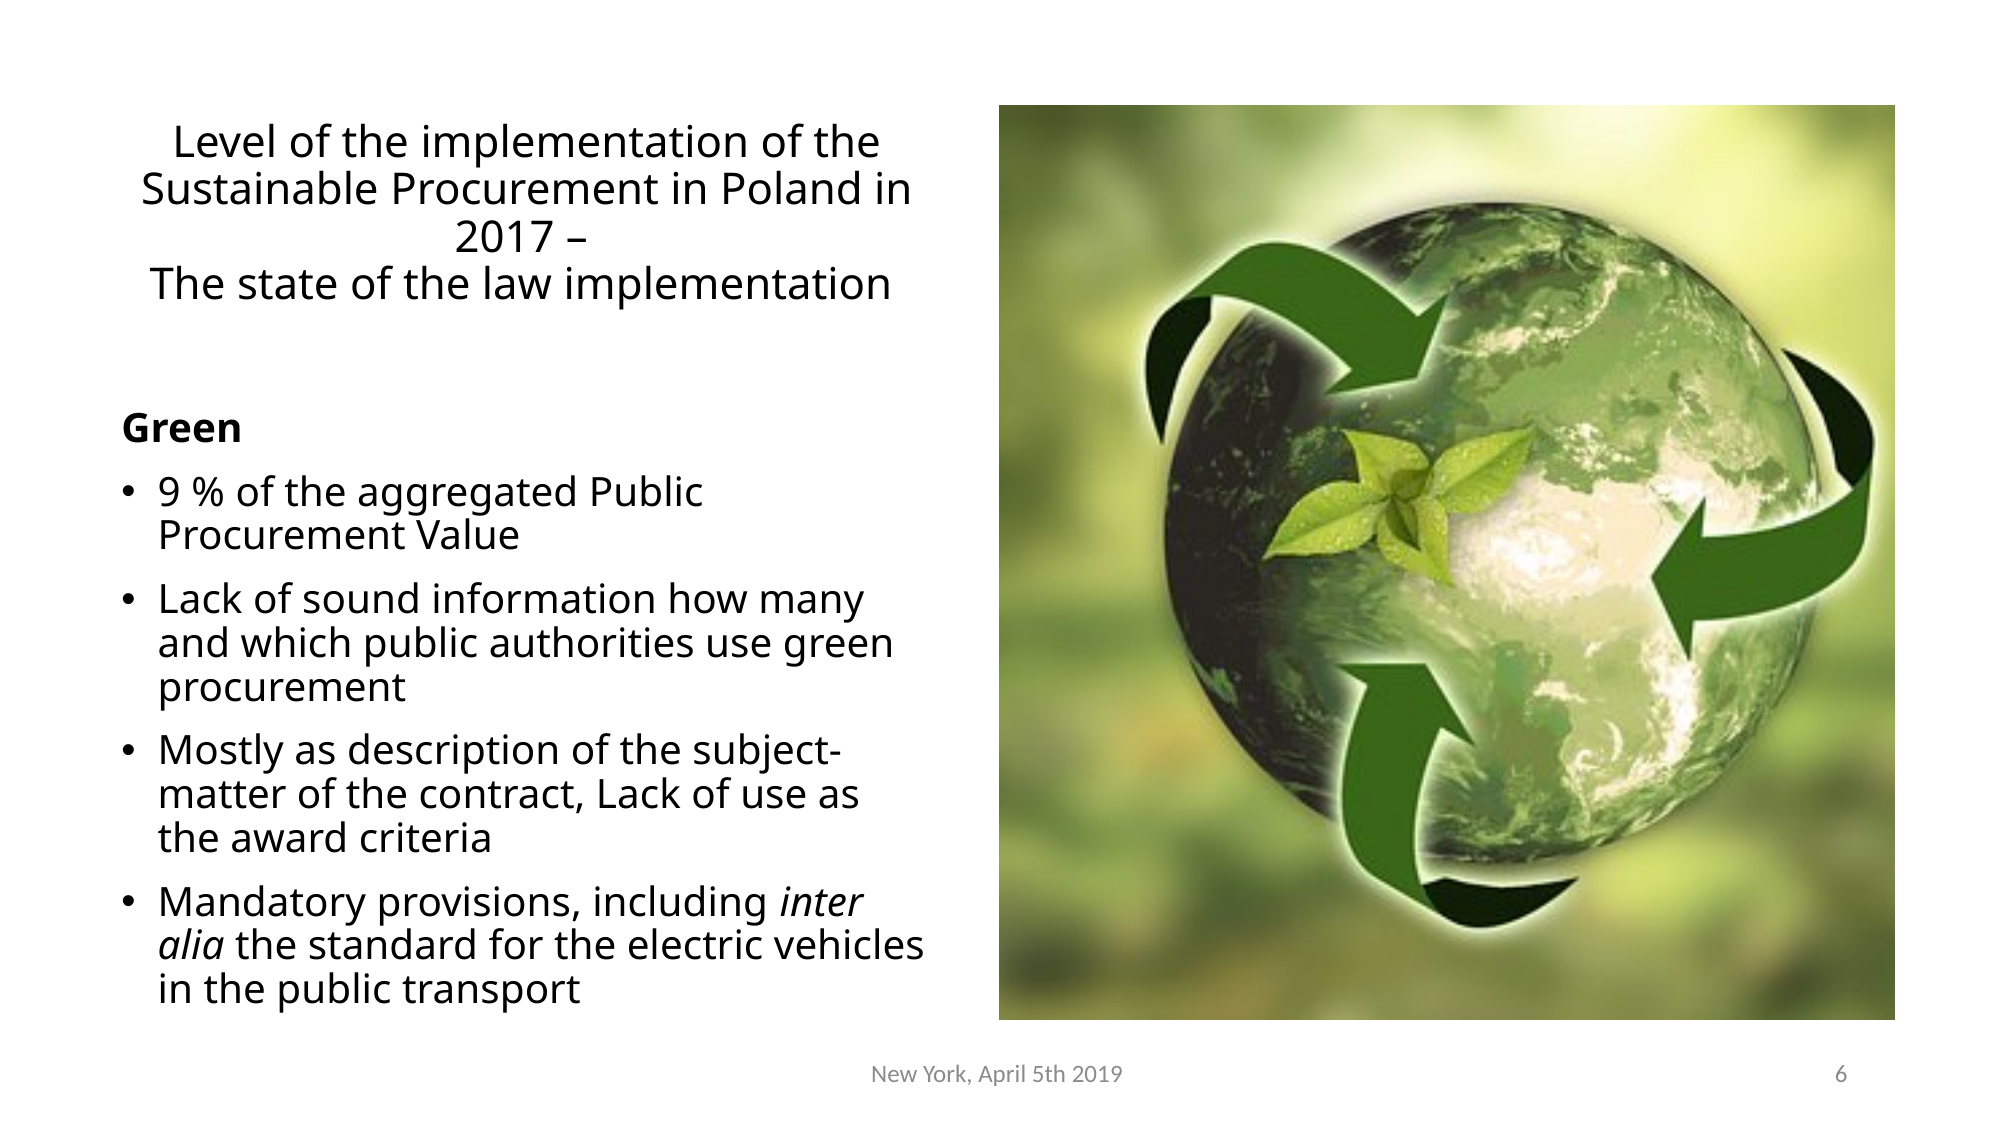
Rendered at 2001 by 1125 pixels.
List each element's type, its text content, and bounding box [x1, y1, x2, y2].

slide_number 6 [1412, 1042, 1863, 1103]
footer New York, April 5th 2019 [662, 1042, 1338, 1103]
list Green 9 % of the aggregated Public Procurement Value Lack of sound information how many and which public authorities use green procurement Mostly as description of the subject-matter of the contract, Lack of use as the award criteria Mandatory provisions, including inter alia the standard for the electric vehicles in the public transport [106, 399, 948, 1021]
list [999, 104, 1895, 1020]
title Level of the implementation of the Sustainable Procurement in Poland in 2017 – The state of the law implementation [106, 103, 948, 379]
